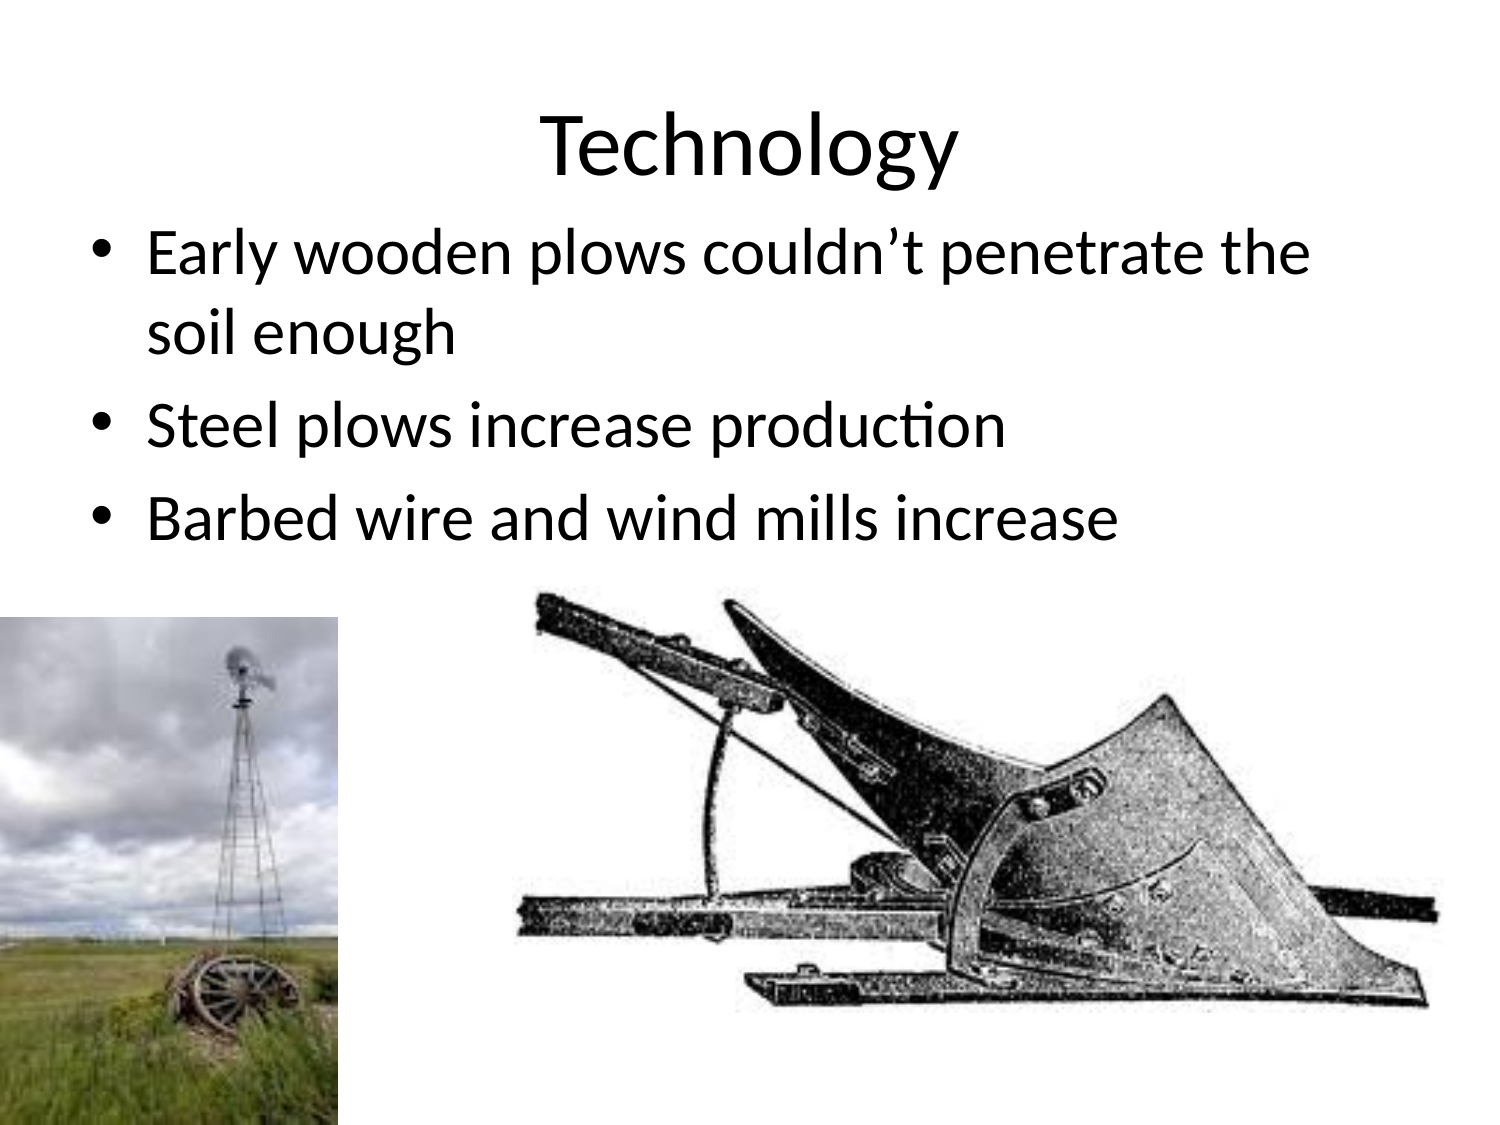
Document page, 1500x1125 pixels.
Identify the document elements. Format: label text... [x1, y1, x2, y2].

picture [0, 616, 338, 1125]
title Technology [75, 45, 1425, 200]
picture [512, 585, 1444, 1013]
list Early wooden plows couldn’t penetrate the soil enough Steel plows increase production Barbed wire and wind mills increase [75, 200, 1425, 943]
